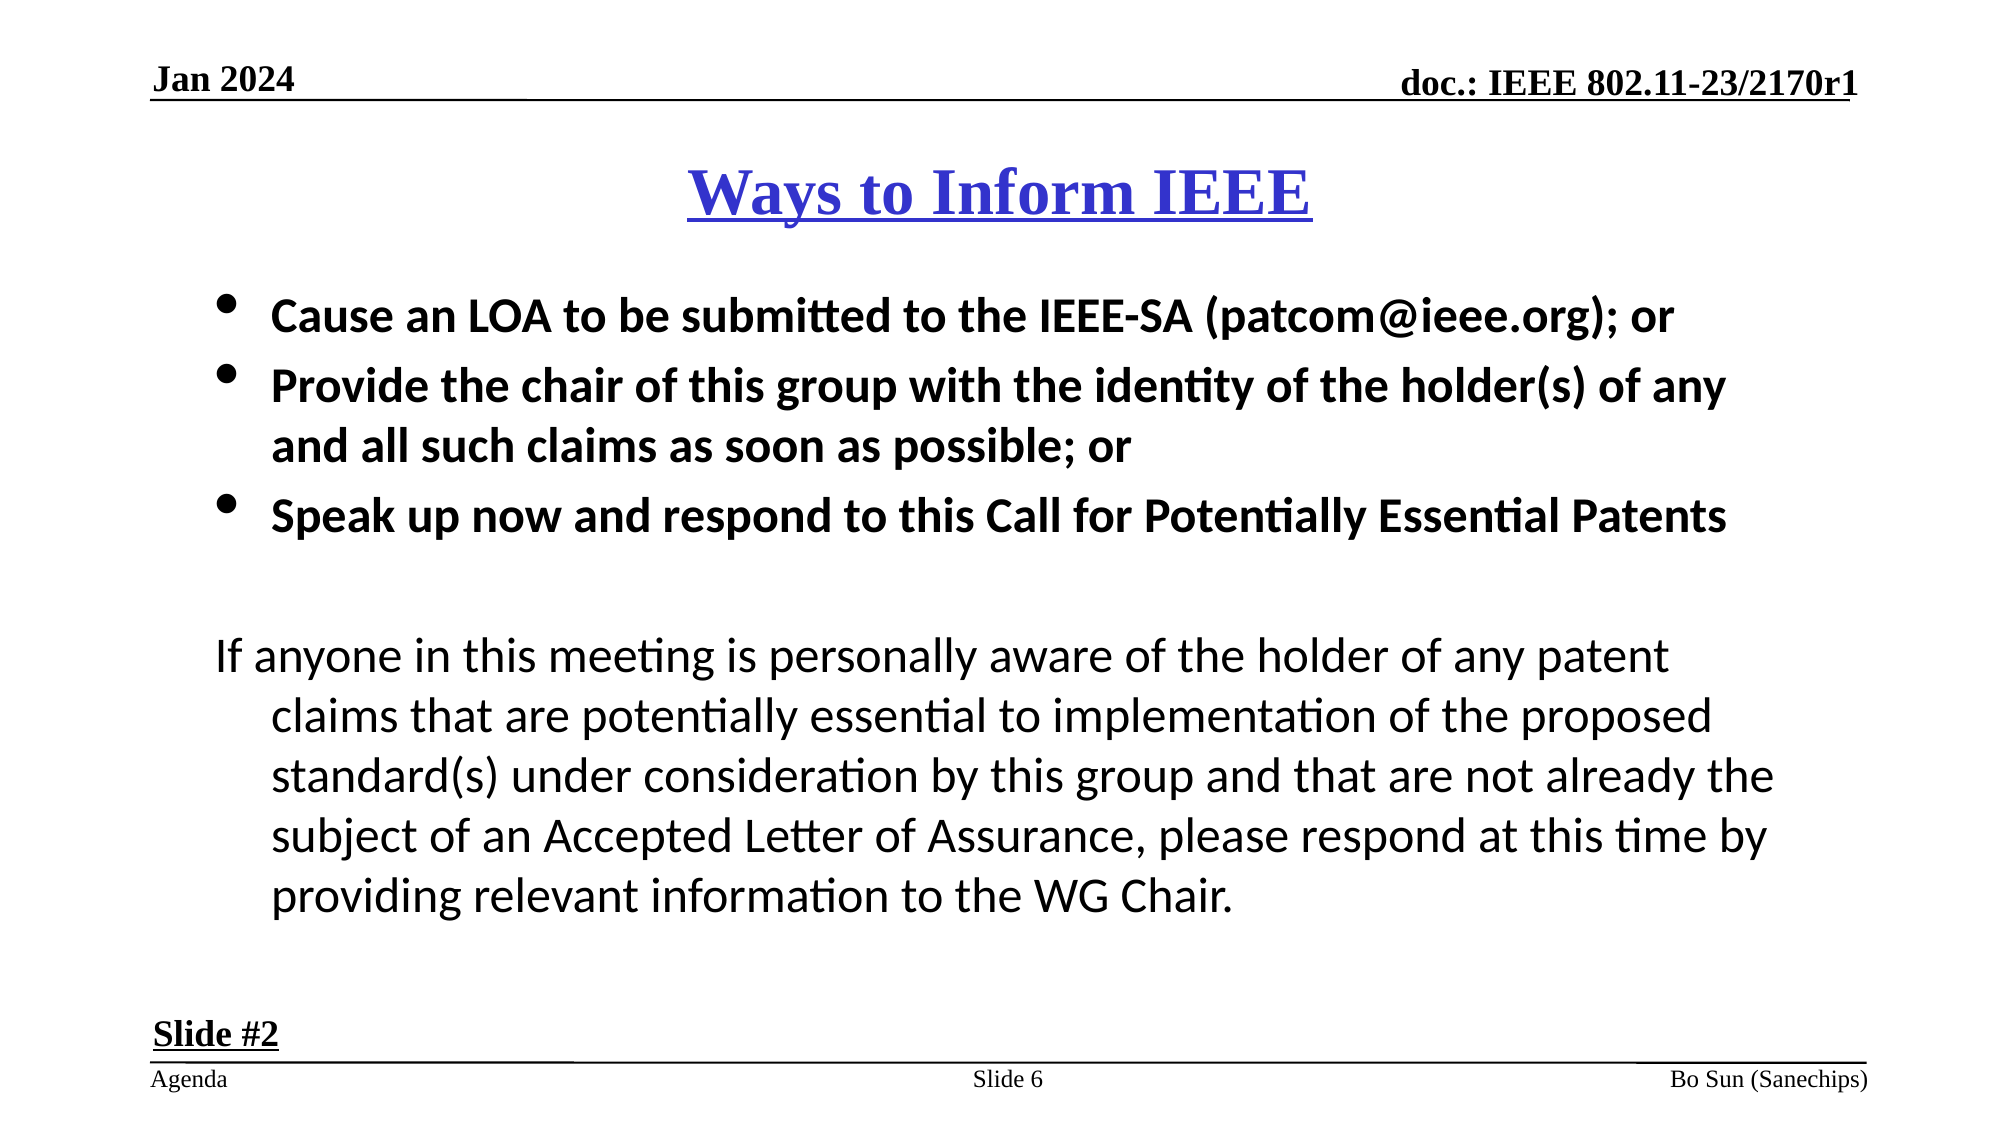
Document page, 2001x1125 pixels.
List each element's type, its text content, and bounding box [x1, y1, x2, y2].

footer Bo Sun (Sanechips) [1171, 1061, 1869, 1093]
text_box Cause an LOA to be submitted to the IEEE-SA (patcom@ieee.org); or Provide the chair of this group with the identity of the holder(s) of any and all such claims as soon as possible; or Speak up now and respond to this Call for Potentially Essential Patents If anyone in this meeting is personally aware of the holder of any patent claims that are potentially essential to implementation of the proposed standard(s) under consideration by this group and that are not already the subject of an Accepted Letter of Assurance, please respond at this time by providing relevant information to the WG Chair. [200, 275, 1800, 975]
text_box Slide #2 [138, 1001, 295, 1062]
text_box Ways to Inform IEEE [362, 100, 1638, 275]
slide_number Slide 6 [949, 1061, 1067, 1123]
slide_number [152, 54, 563, 100]
